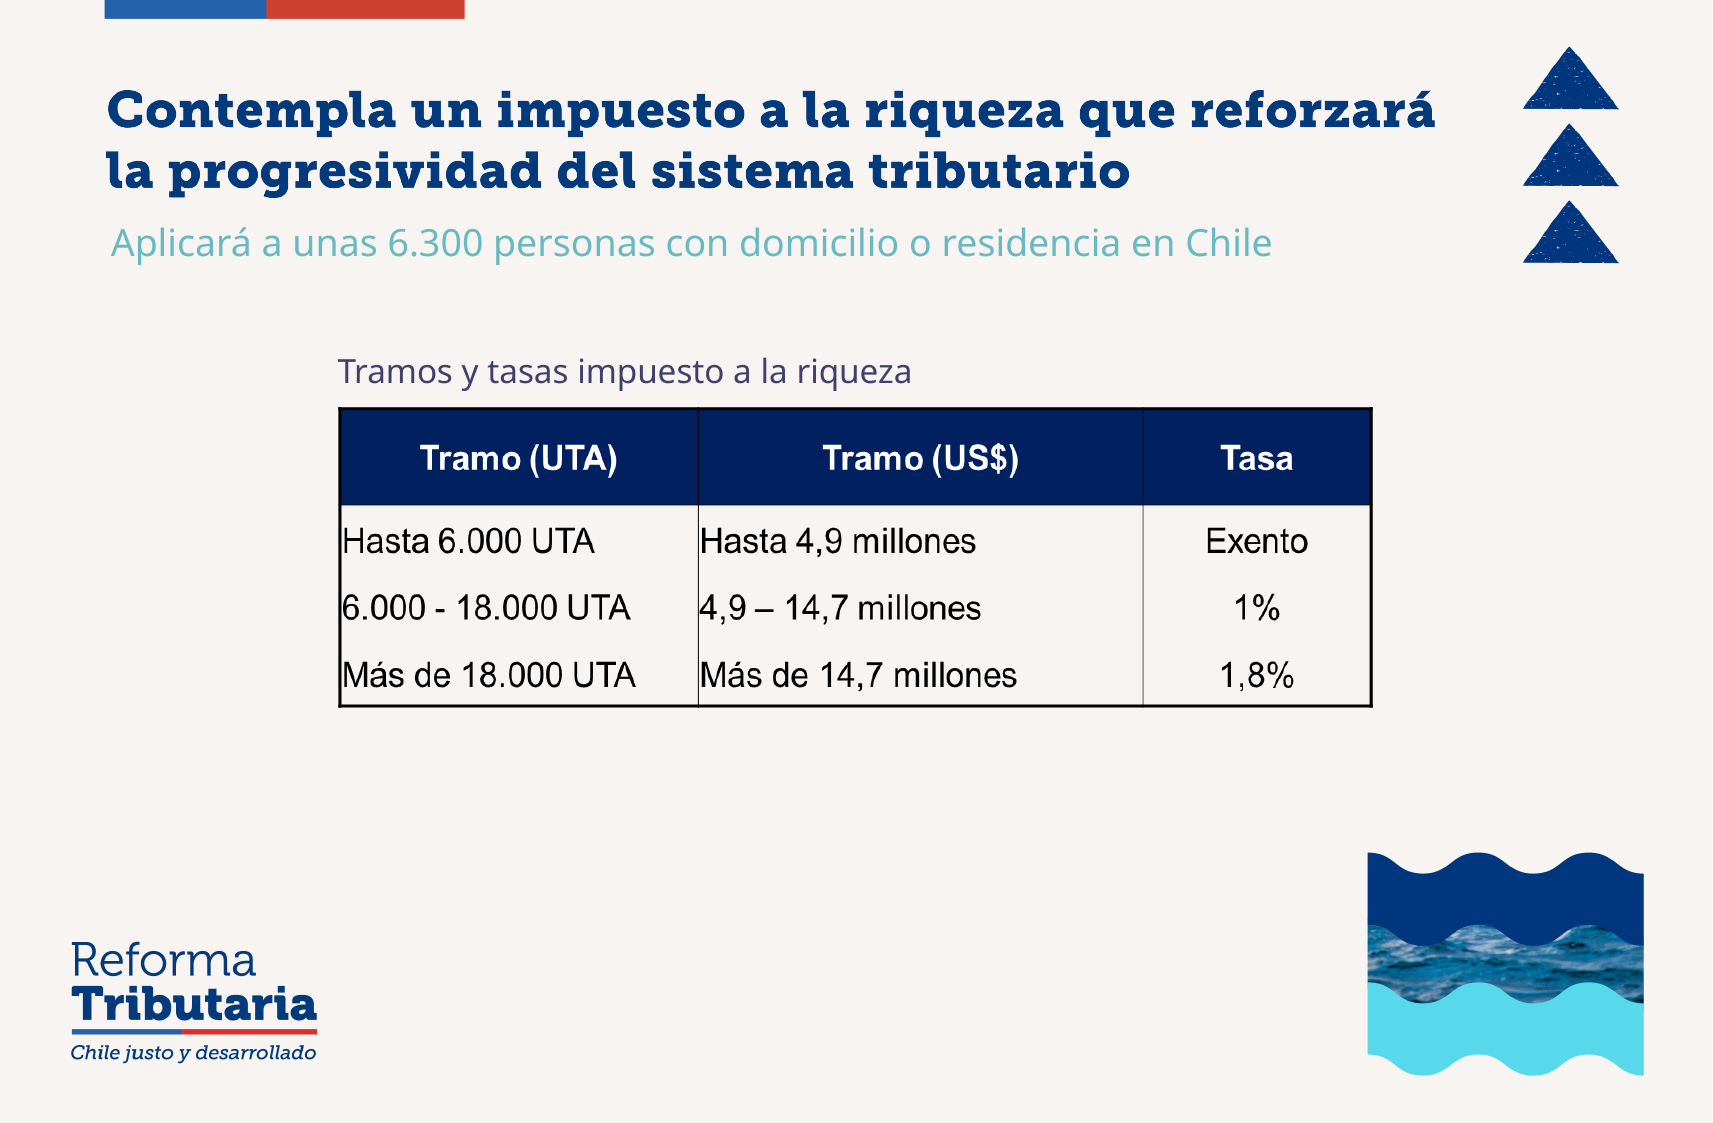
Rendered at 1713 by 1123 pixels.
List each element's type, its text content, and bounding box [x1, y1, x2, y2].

text_box Tramos y tasas impuesto a la riqueza [322, 343, 1359, 398]
text_box Aplicará a unas 6.300 personas con domicilio o residencia en Chile [96, 211, 1445, 272]
picture [0, 0, 1713, 1123]
